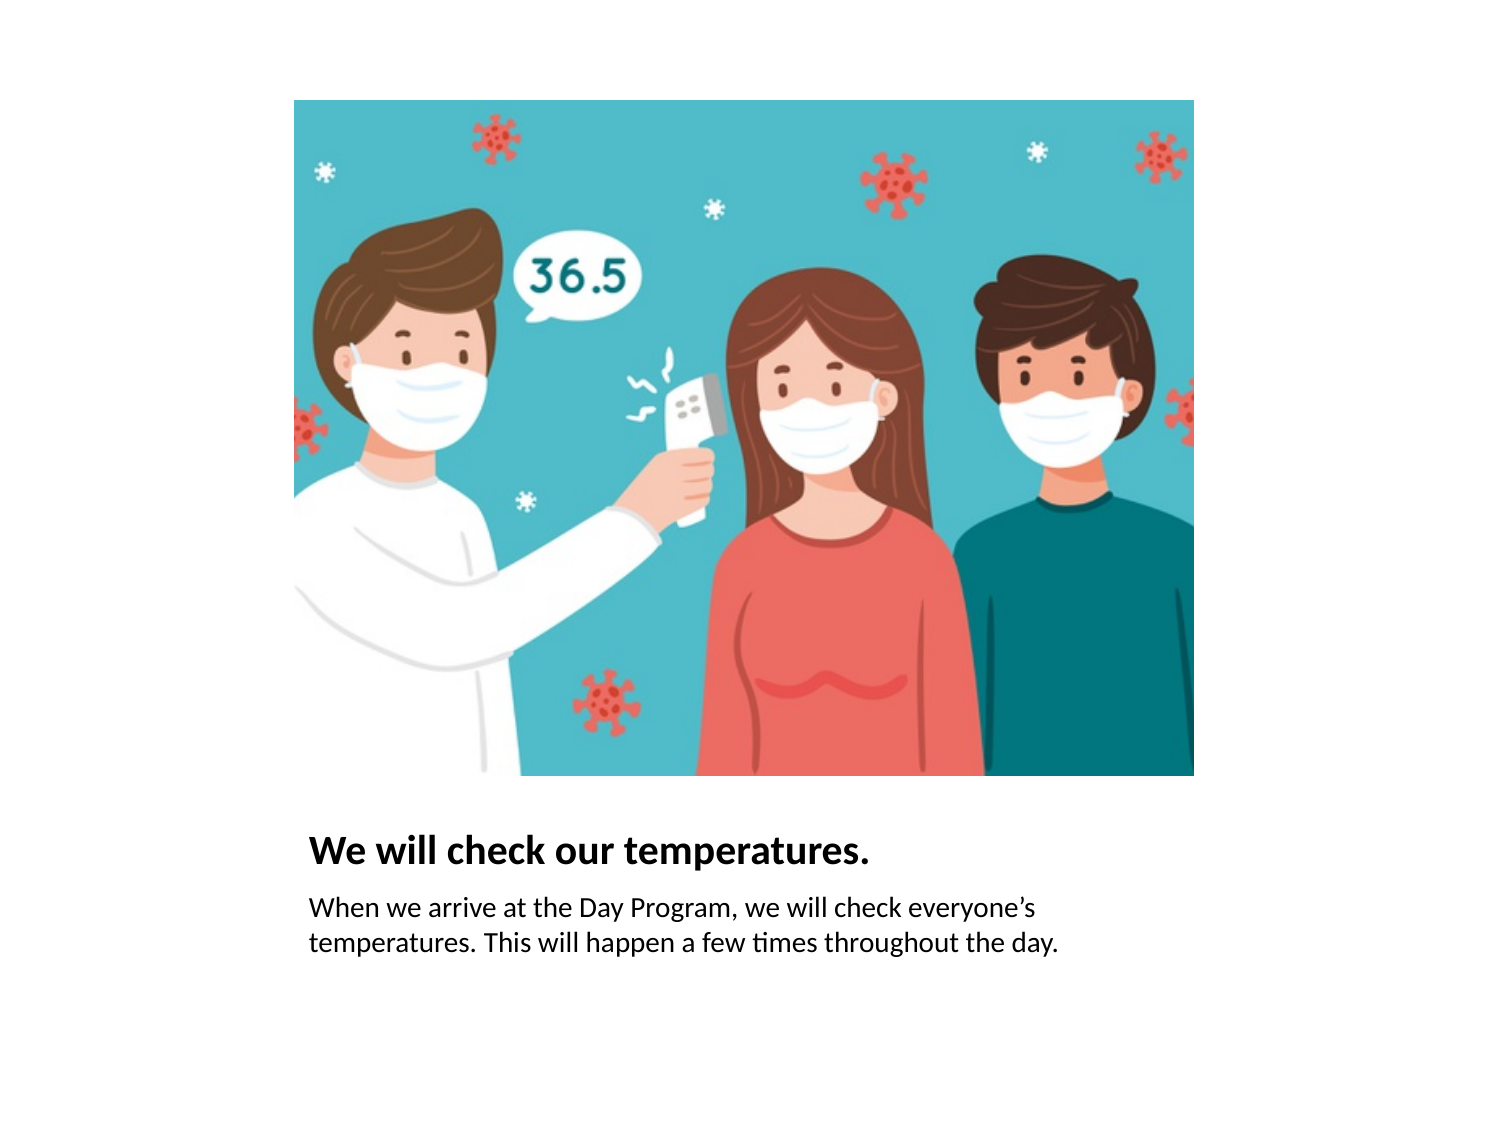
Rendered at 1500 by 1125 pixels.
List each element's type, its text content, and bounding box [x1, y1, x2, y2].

picture [293, 100, 1195, 776]
title We will check our temperatures. [294, 787, 1194, 880]
list When we arrive at the Day Program, we will check everyone’s temperatures. This will happen a few times throughout the day. [294, 880, 1194, 1013]
